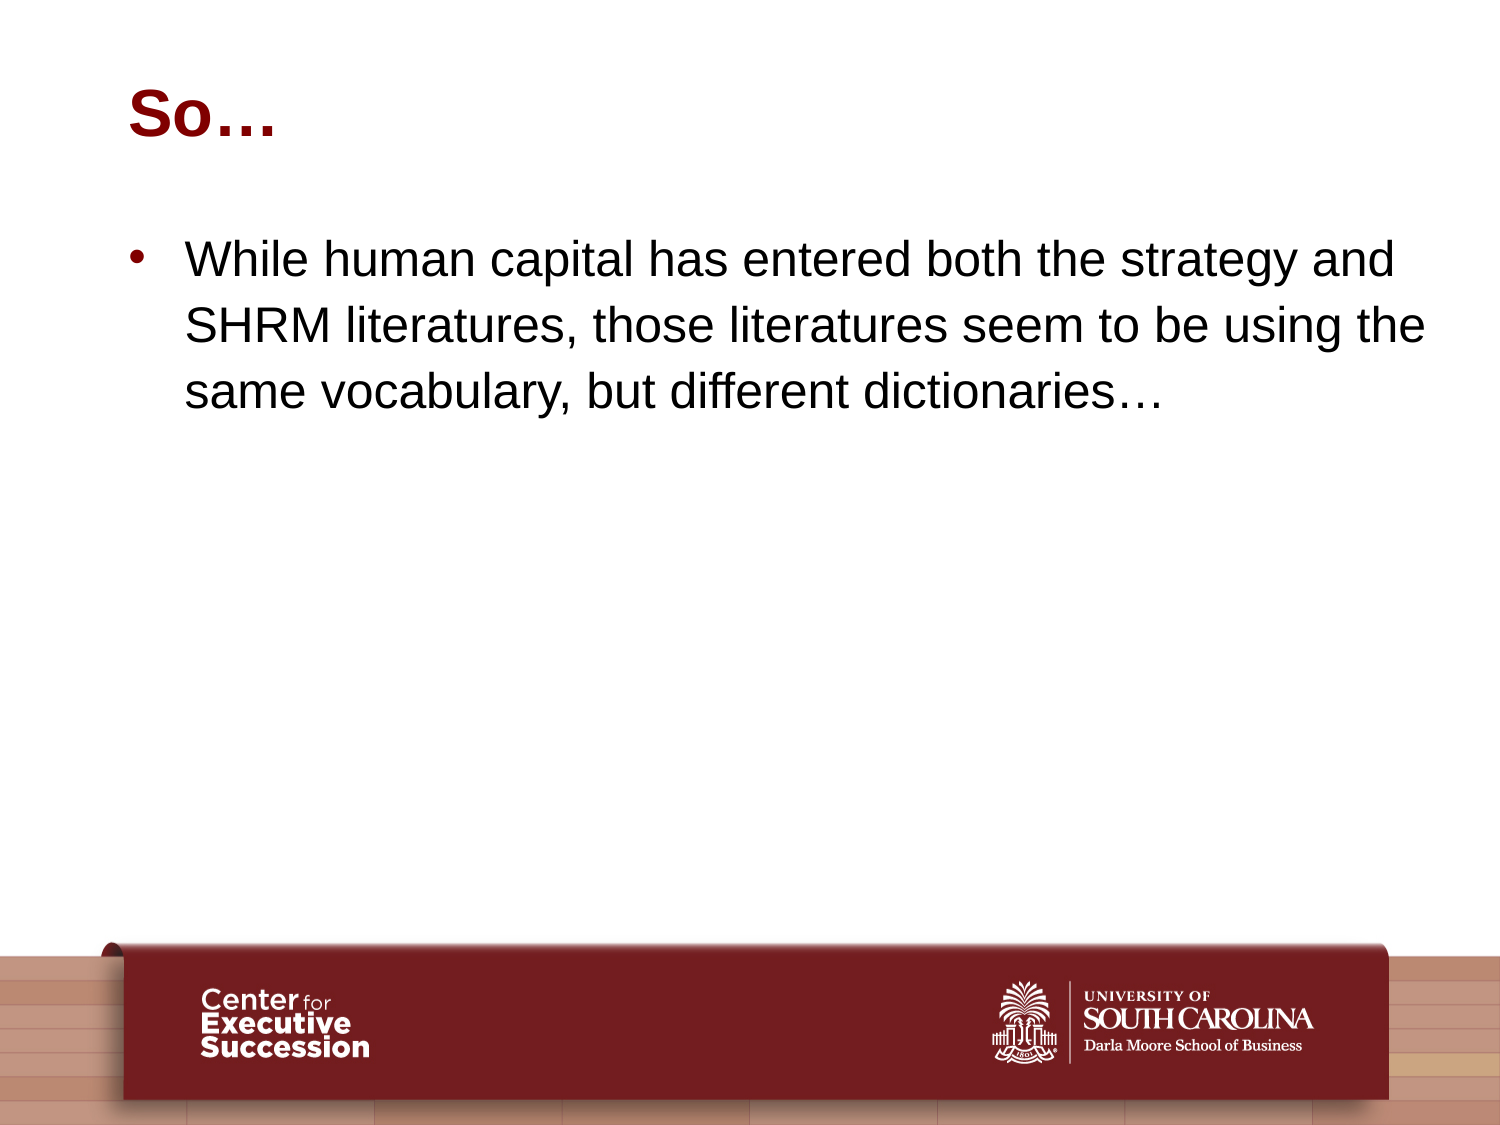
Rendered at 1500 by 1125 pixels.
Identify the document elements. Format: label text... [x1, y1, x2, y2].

list While human capital has entered both the strategy and SHRM literatures, those literatures seem to be using the same vocabulary, but different dictionaries… [113, 213, 1469, 933]
title So… [113, 62, 1466, 178]
picture [0, 0, 1500, 1125]
